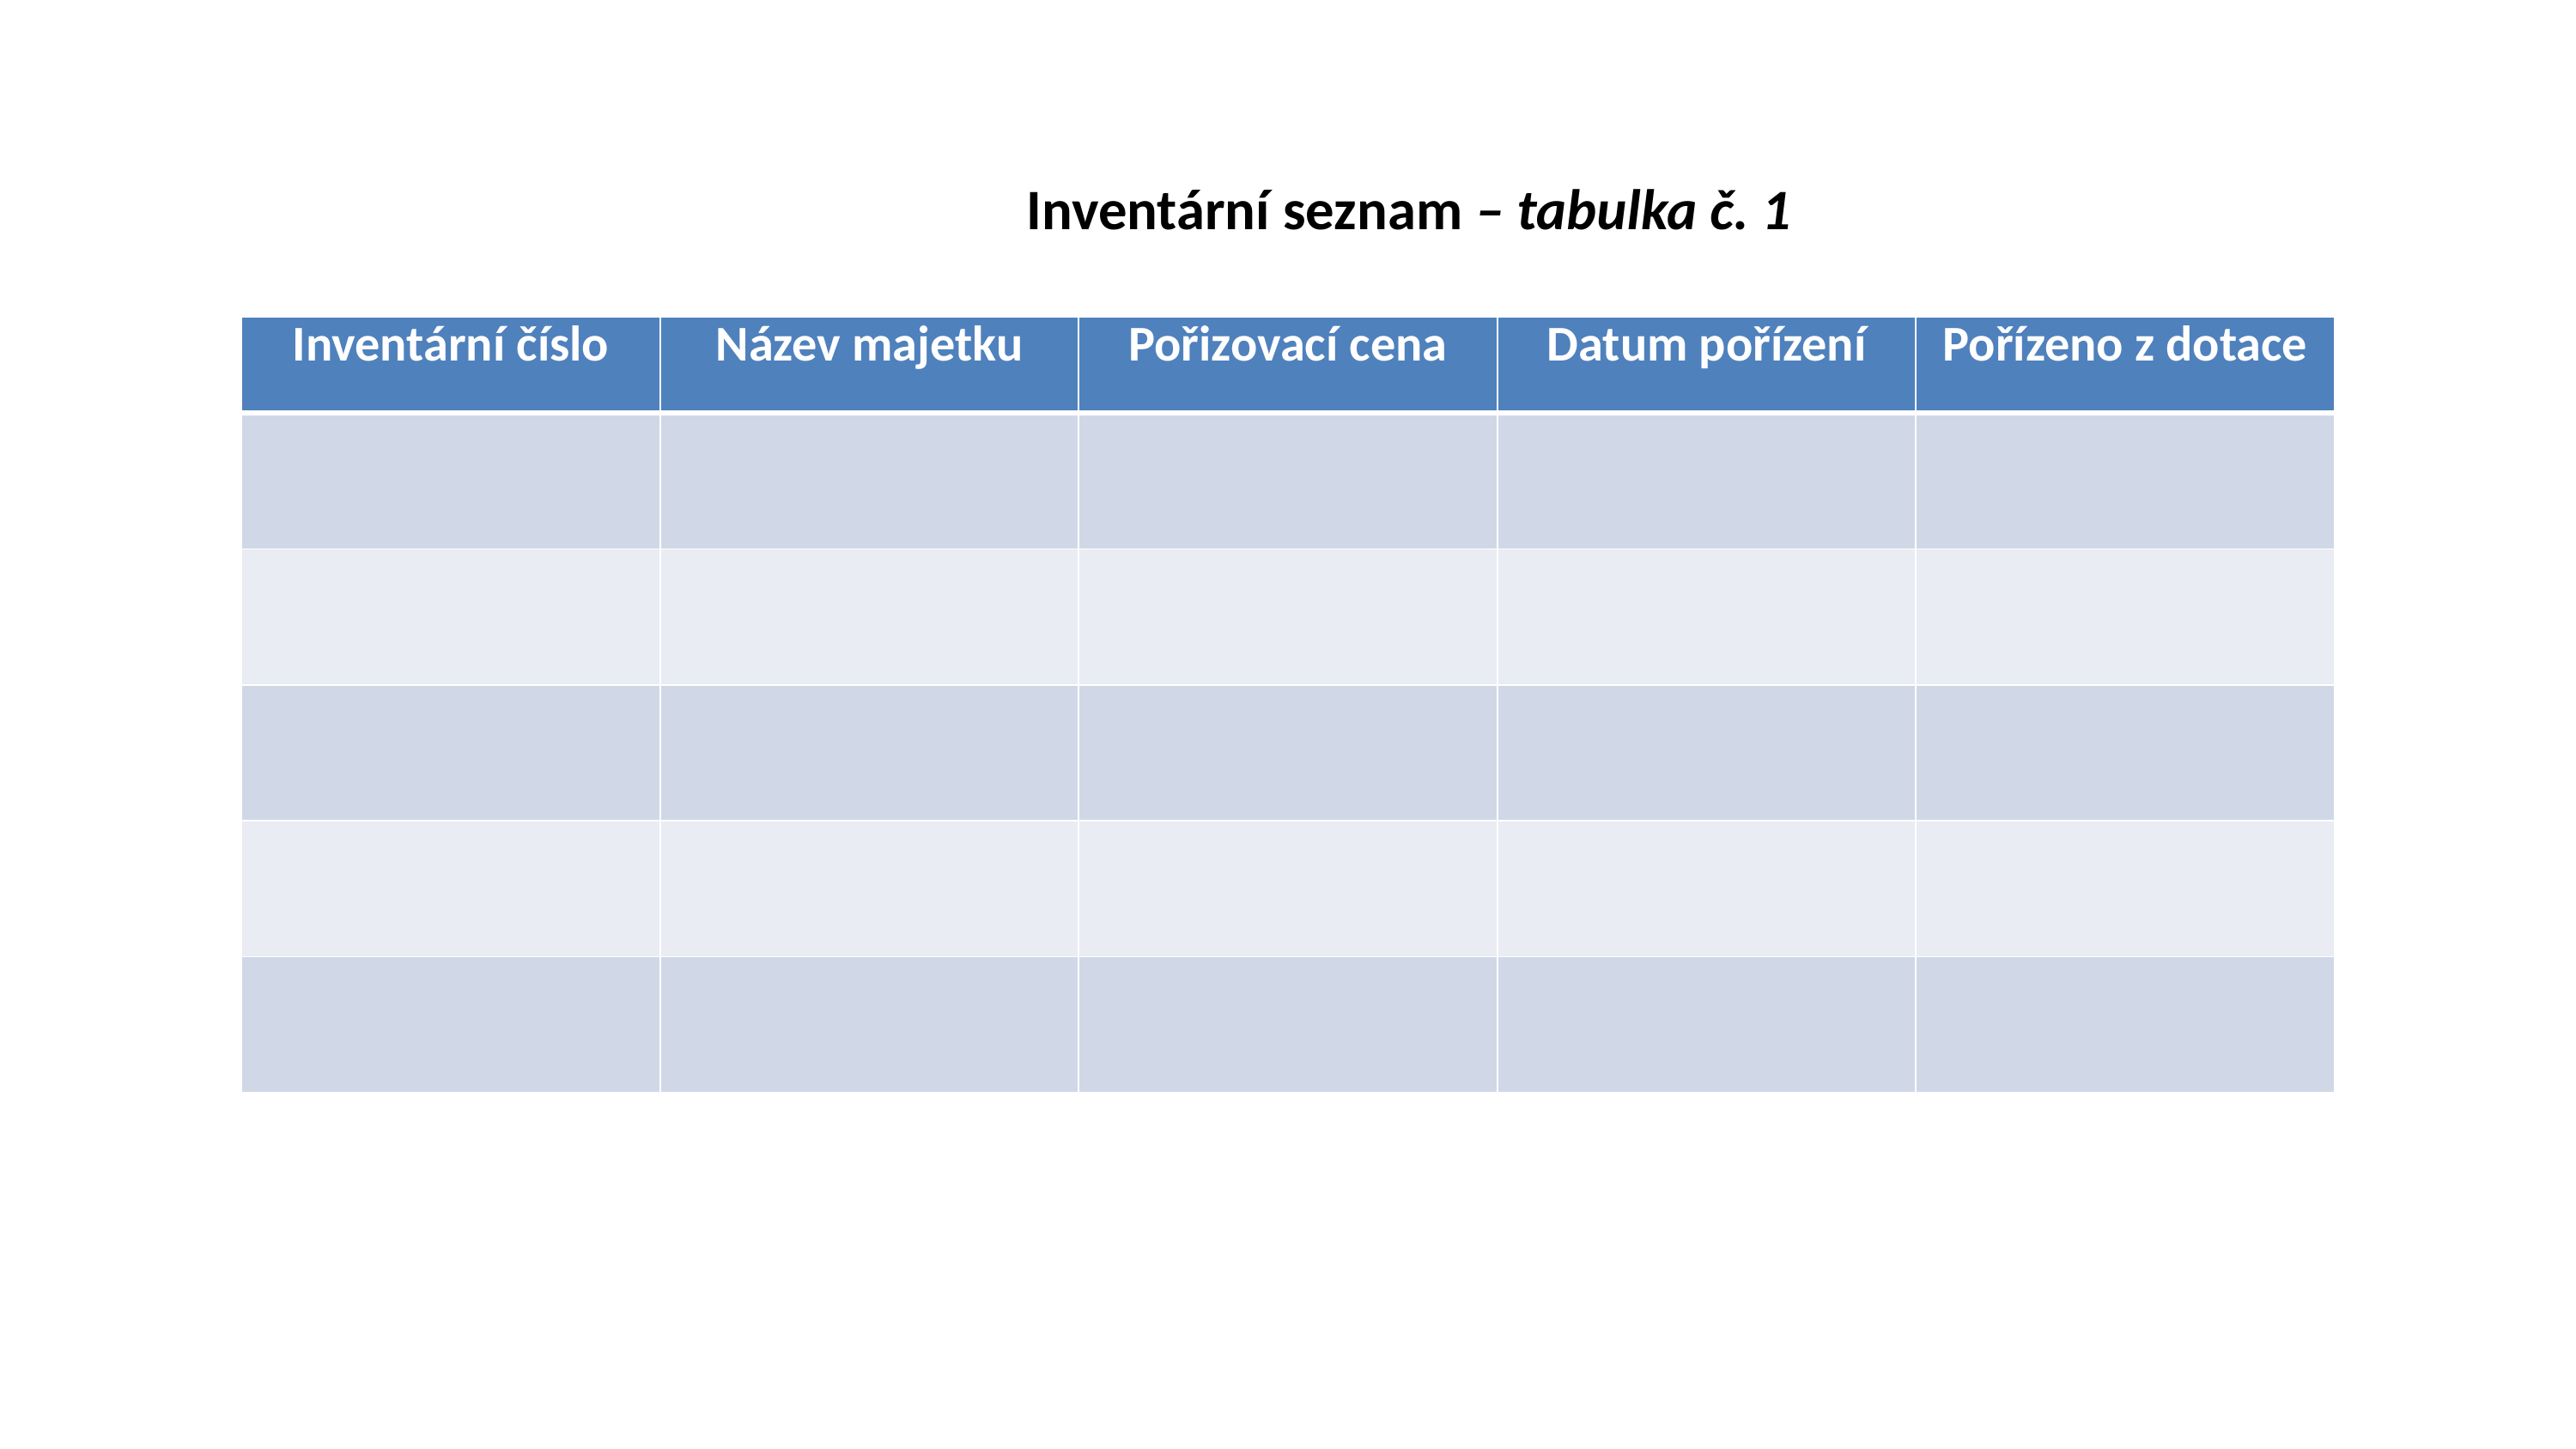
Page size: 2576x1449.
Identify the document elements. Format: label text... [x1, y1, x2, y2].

table_cell [1917, 822, 2334, 956]
table_cell [1917, 686, 2334, 820]
table_cell [1498, 415, 1915, 549]
table_header Název majetku [661, 318, 1078, 410]
table_cell [1079, 415, 1497, 549]
table_cell [1498, 957, 1915, 1092]
table_cell [1917, 957, 2334, 1092]
table_cell [661, 415, 1078, 549]
table_cell [1917, 415, 2334, 549]
table_header Inventární číslo [242, 318, 659, 410]
table_cell [1079, 822, 1497, 956]
table_cell [661, 822, 1078, 956]
table_header Pořízeno z dotace [1917, 318, 2334, 410]
table_cell [242, 686, 659, 820]
text_box Inventární seznam – tabulka č. 1 [1013, 166, 1804, 248]
table_cell [1079, 549, 1497, 684]
table_cell [1498, 822, 1915, 956]
table_cell [661, 549, 1078, 684]
table_header Datum pořízení [1498, 318, 1915, 410]
table_cell [242, 822, 659, 956]
table_cell [661, 957, 1078, 1092]
table_cell [242, 549, 659, 684]
table_cell [1917, 549, 2334, 684]
table_cell [1498, 686, 1915, 820]
table_cell [242, 957, 659, 1092]
table_cell [1498, 549, 1915, 684]
table_cell [1079, 957, 1497, 1092]
table_cell [661, 686, 1078, 820]
table_cell [242, 415, 659, 549]
table_header Pořizovací cena [1079, 318, 1497, 410]
table_cell [1079, 686, 1497, 820]
